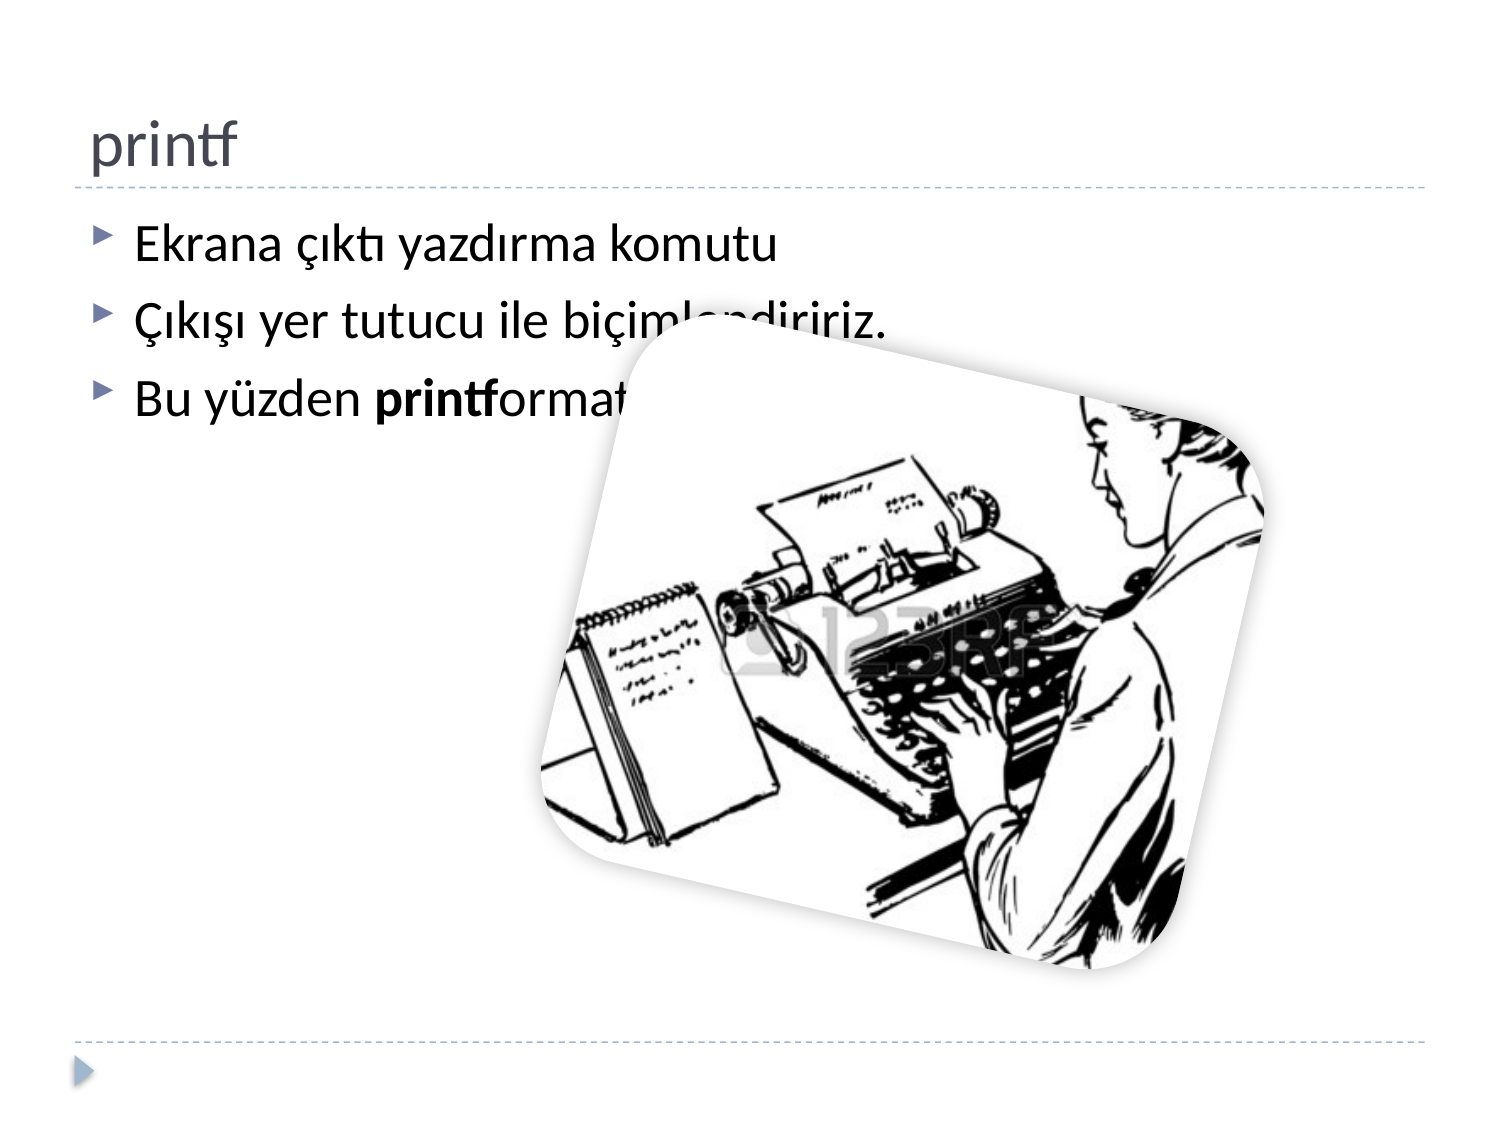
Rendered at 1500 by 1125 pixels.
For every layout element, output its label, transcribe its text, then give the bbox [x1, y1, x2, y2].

list Ekrana çıktı yazdırma komutu Çıkışı yer tutucu ile biçimlendiririz. Bu yüzden printformatted [75, 200, 1425, 1010]
title printf [75, 24, 1425, 188]
picture [540, 314, 1265, 970]
table_cell |---12345| [627, 306, 977, 361]
table_cell |---12345| [534, 366, 1272, 976]
